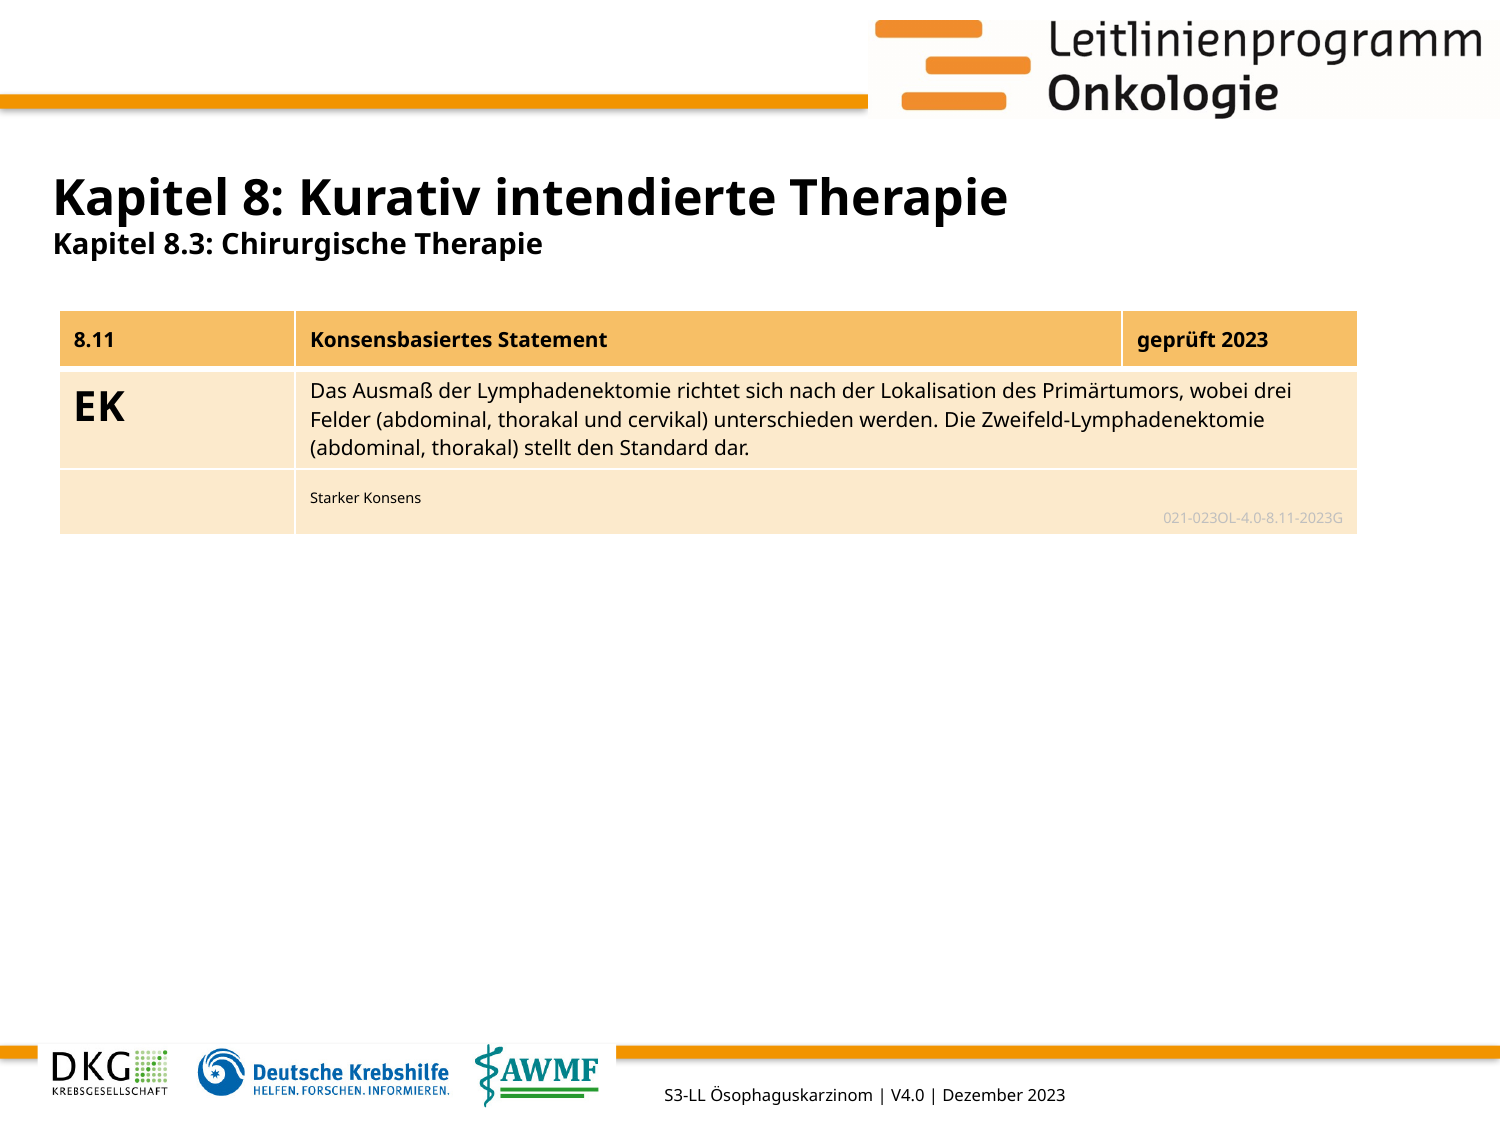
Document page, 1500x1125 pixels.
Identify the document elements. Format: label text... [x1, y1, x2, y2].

picture [868, 20, 1500, 119]
table_cell EK [60, 372, 294, 468]
table_cell [60, 470, 294, 534]
table_header geprüft 2023 [1123, 311, 1357, 366]
table_cell Das Ausmaß der Lymphadenektomie richtet sich nach der Lokalisation des Primärtumors, wobei drei Felder (abdominal, thorakal und cervikal) unterschieden werden. Die Zweifeld-Lymphadenektomie (abdominal, thorakal) stellt den Standard dar. [296, 372, 1357, 468]
table_cell Starker Konsens 021-023OL-4.0-8.11-2023G [296, 470, 1357, 534]
text_box S3-LL Ösophaguskarzinom | V4.0 | Dezember 2023 [649, 1065, 1477, 1125]
table_header 8.11 [60, 311, 294, 366]
table_header Konsensbasiertes Statement [296, 311, 1121, 366]
title Kapitel 8: Kurativ intendierte Therapie Kapitel 8.3: Chirurgische Therapie [37, 125, 1463, 300]
picture [37, 1044, 617, 1108]
